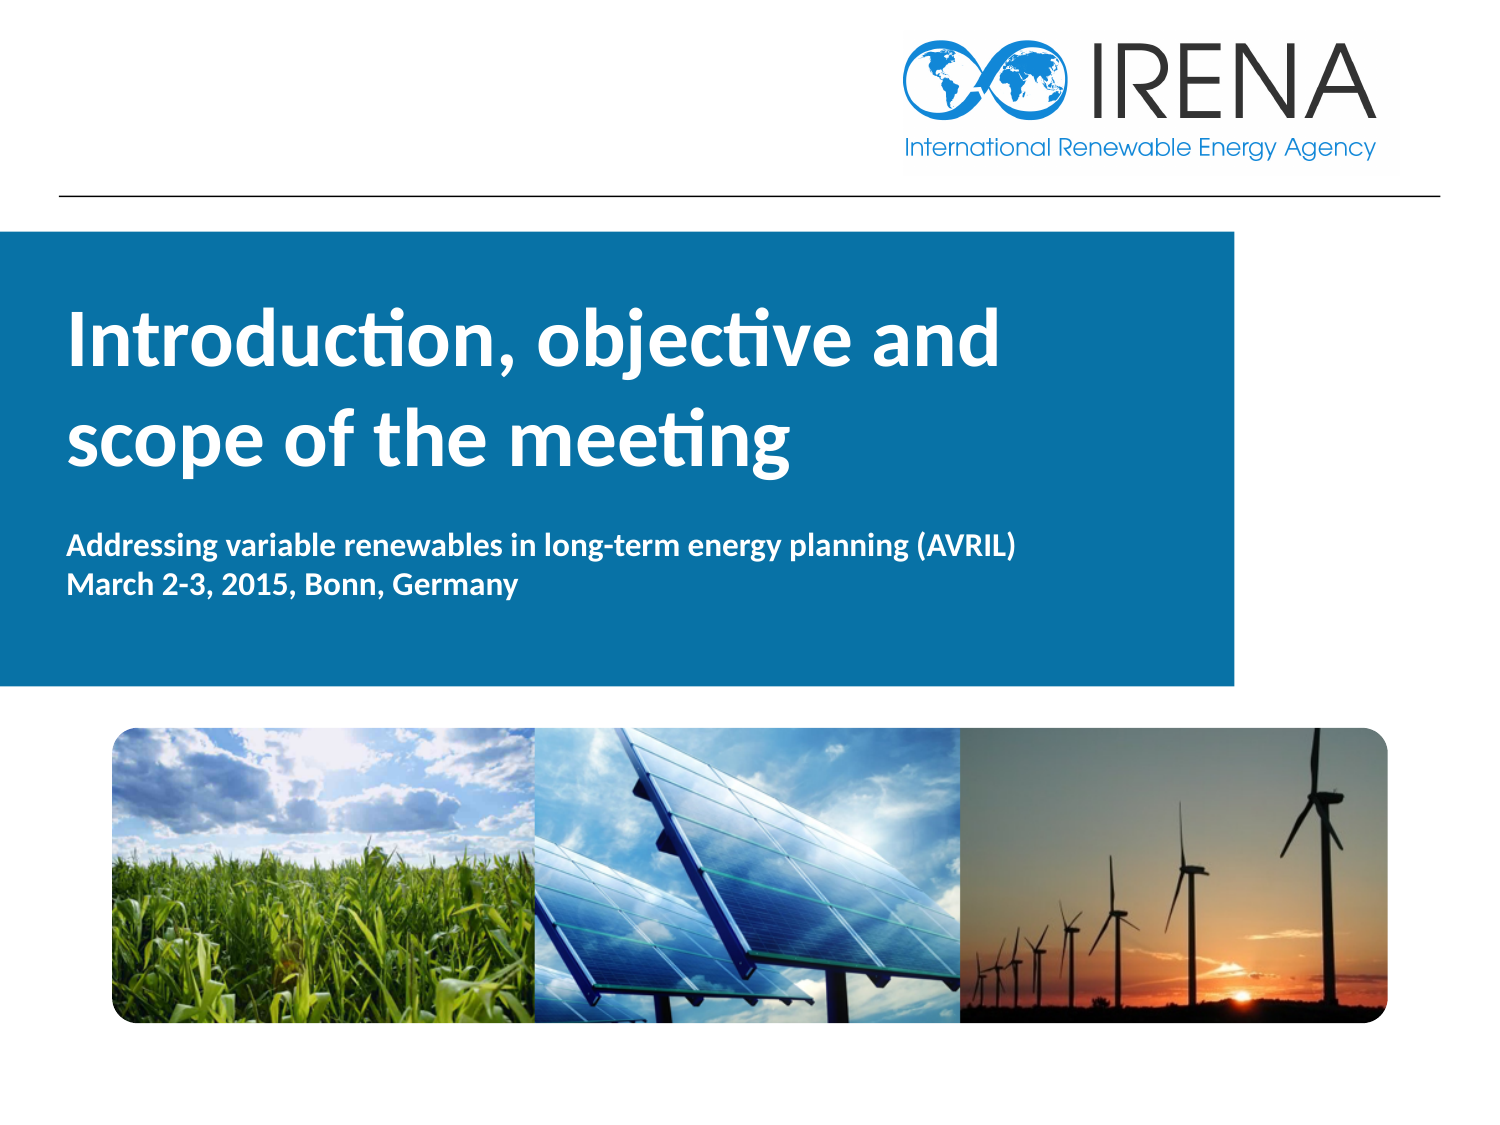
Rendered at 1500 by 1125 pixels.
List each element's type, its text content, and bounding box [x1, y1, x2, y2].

title Introduction, objective and scope of the meeting Addressing variable renewables in long-term energy planning (AVRIL) March 2-3, 2015, Bonn, Germany [0, 231, 1235, 687]
picture [903, 30, 1400, 176]
picture [111, 727, 1388, 1024]
